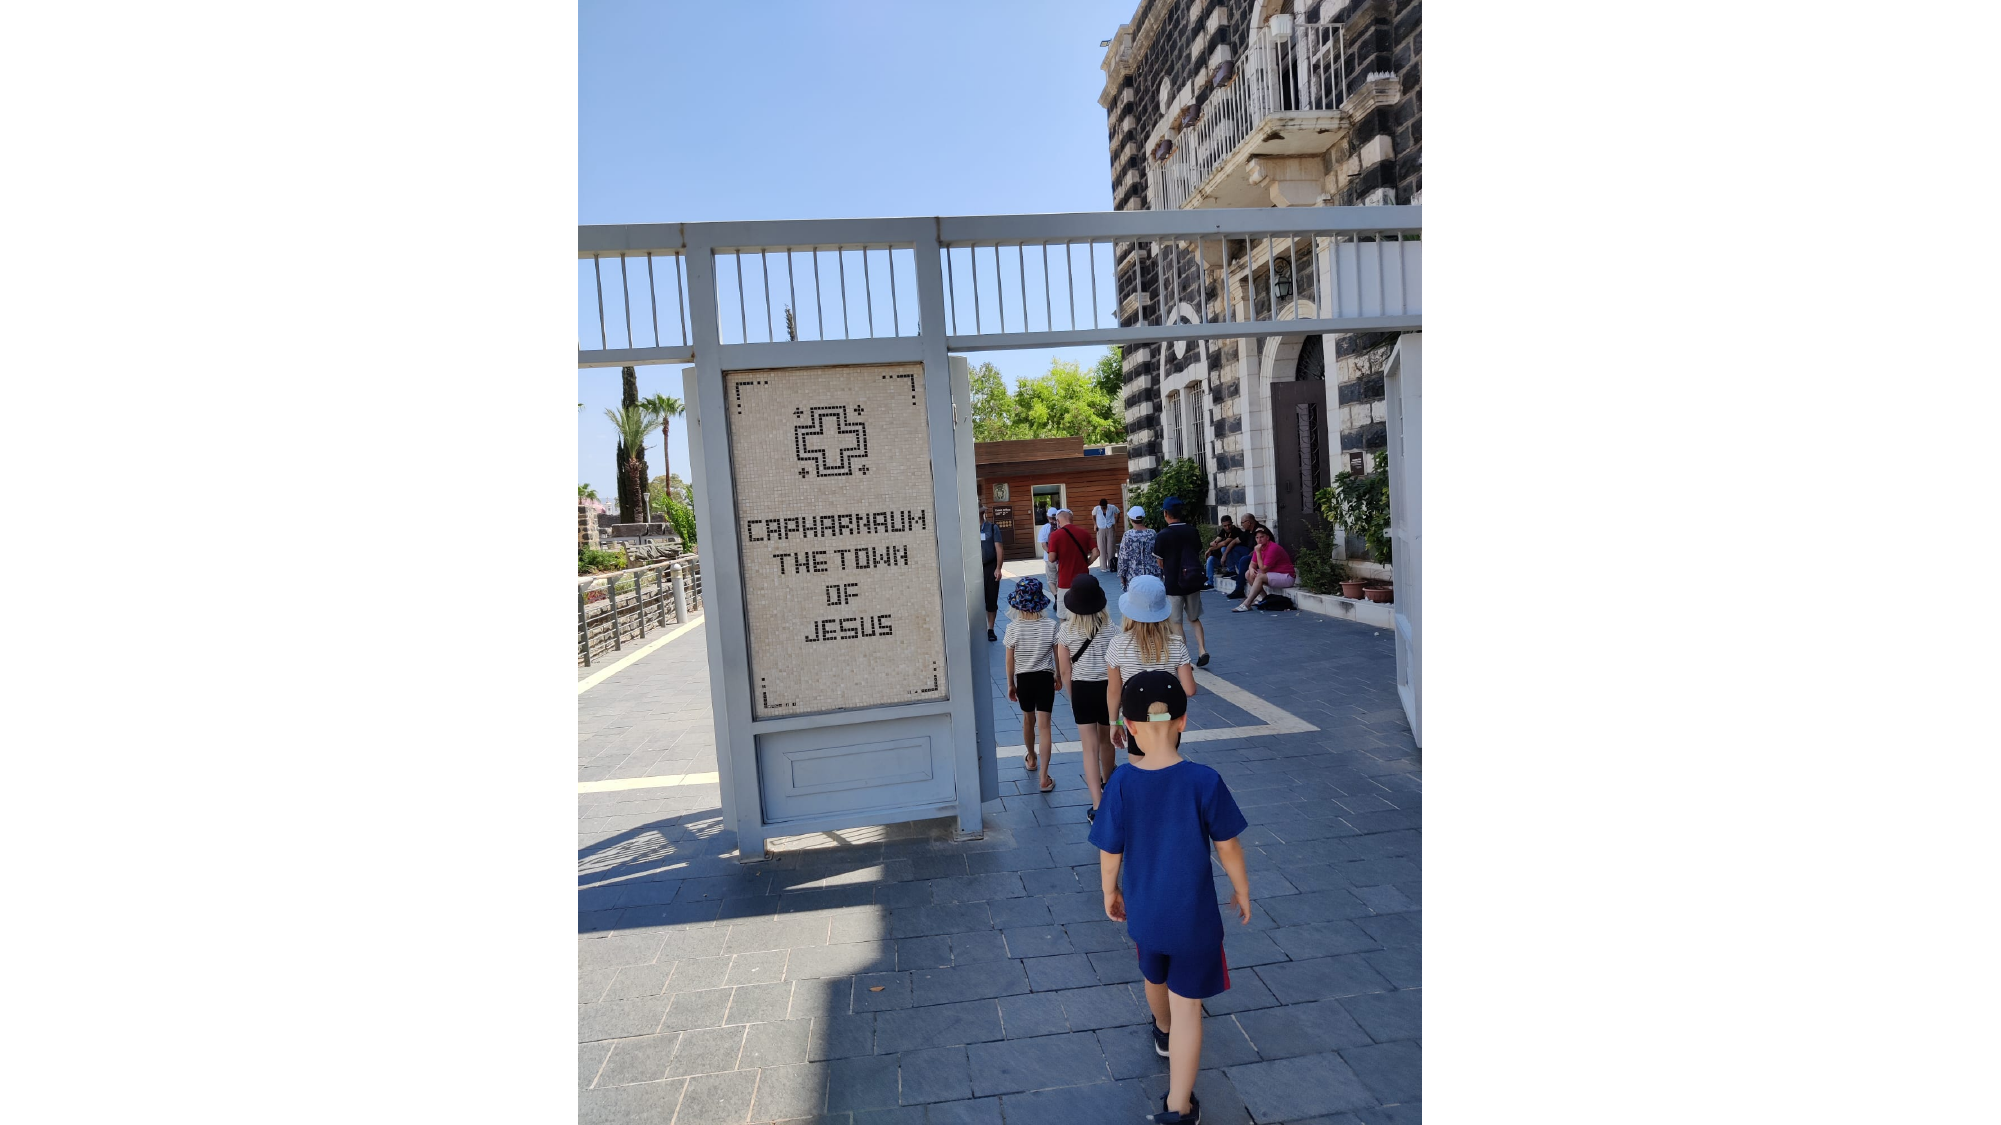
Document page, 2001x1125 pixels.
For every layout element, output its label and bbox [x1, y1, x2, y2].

picture [578, 0, 1422, 1125]
